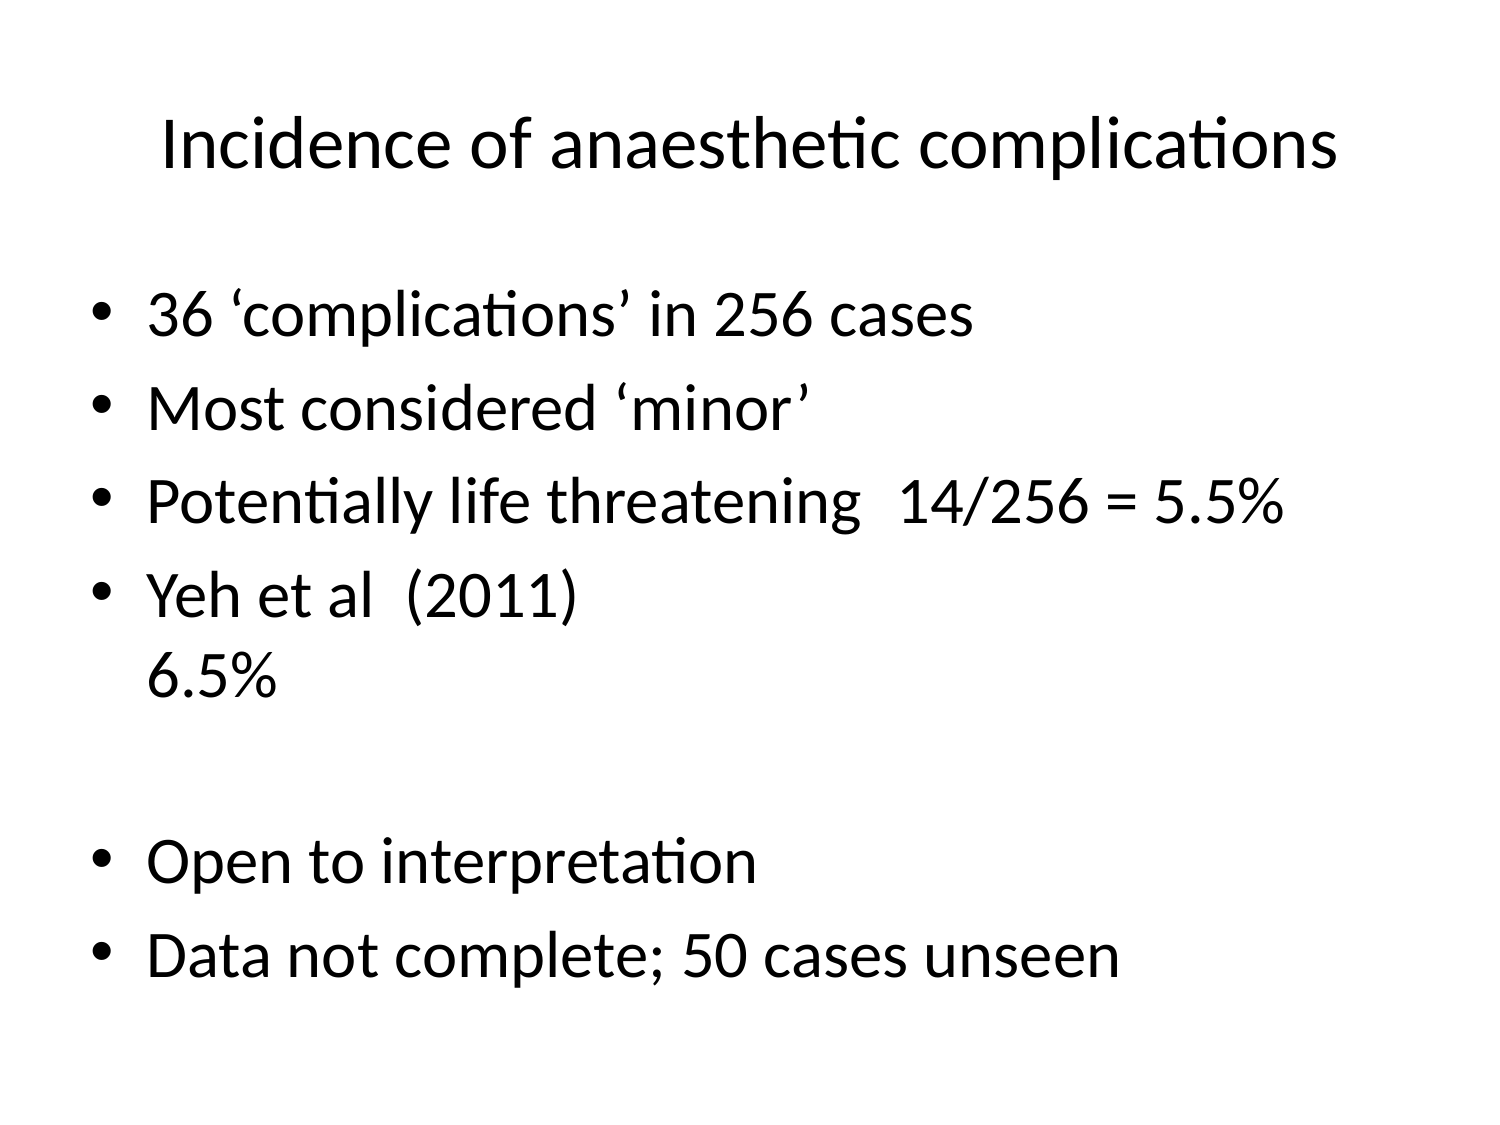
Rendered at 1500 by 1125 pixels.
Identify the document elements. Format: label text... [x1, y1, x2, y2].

title Incidence of anaesthetic complications [75, 45, 1425, 233]
list 36 ‘complications’ in 256 cases Most considered ‘minor’ Potentially life threatening 14/256 = 5.5% Yeh et al (2011) 6.5% Open to interpretation Data not complete; 50 cases unseen [75, 262, 1425, 1005]
